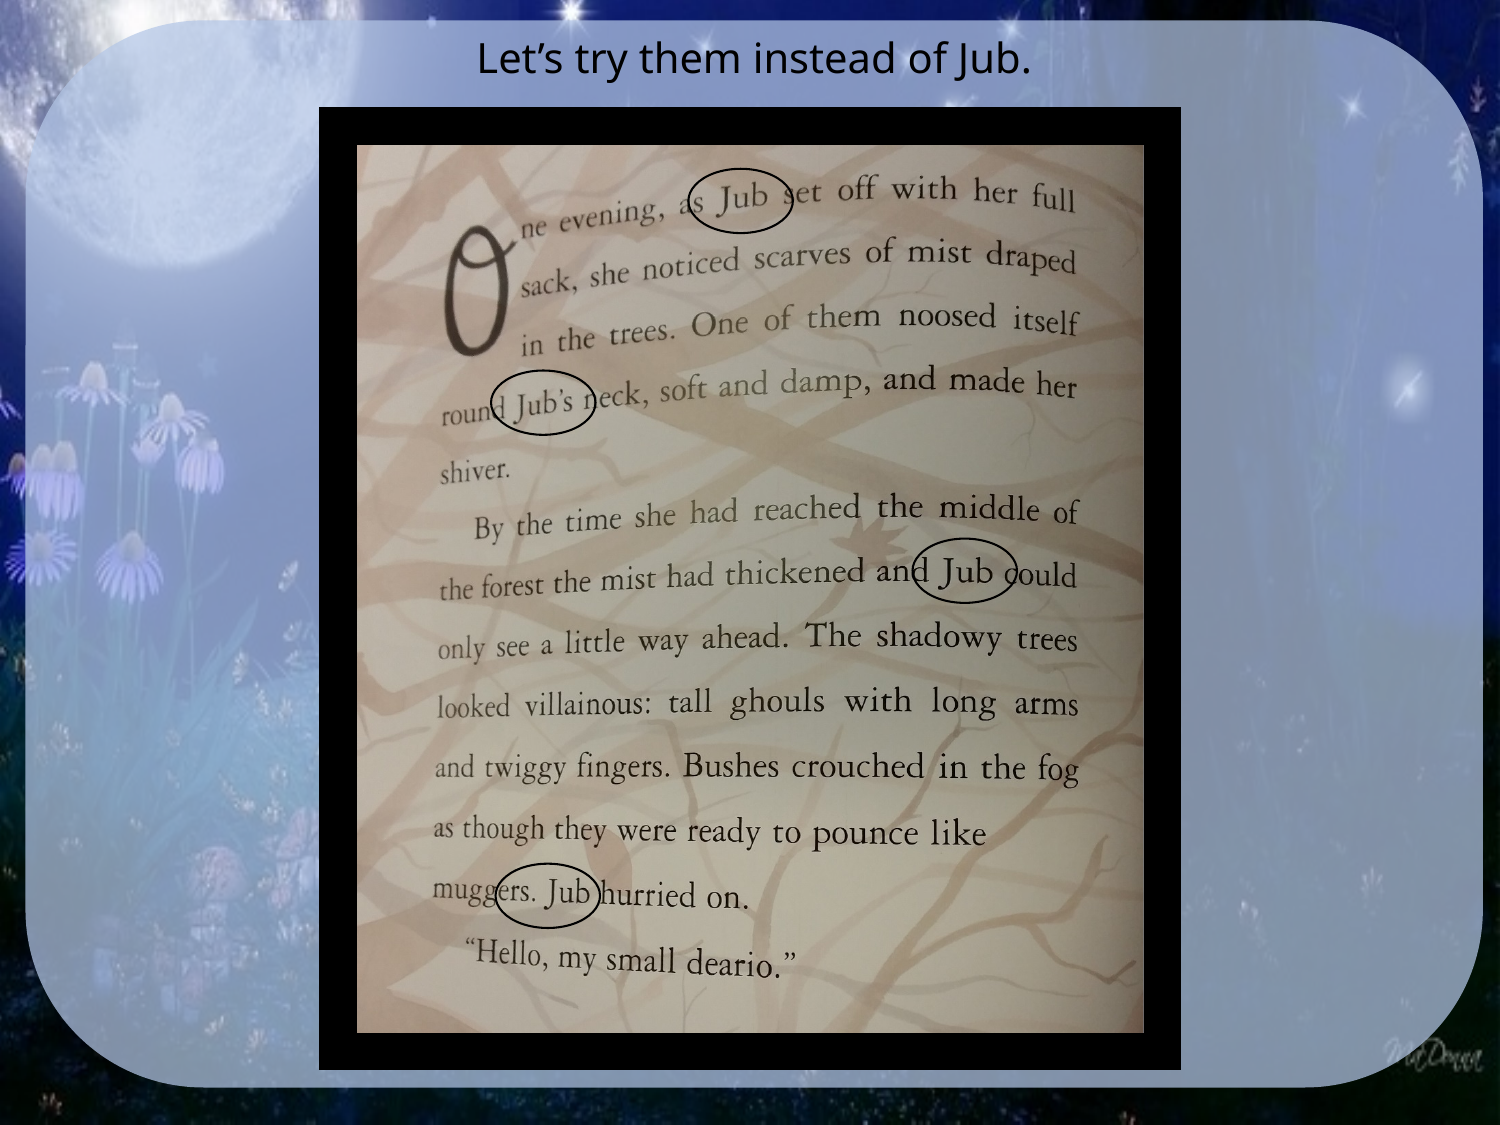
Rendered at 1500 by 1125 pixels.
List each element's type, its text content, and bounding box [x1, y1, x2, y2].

text_box Let’s try them instead of Jub. [117, 24, 1391, 89]
picture [0, 0, 1500, 1125]
text_box [162, 19, 1346, 24]
text_box [24, 41, 1484, 1089]
picture [356, 144, 1144, 1033]
